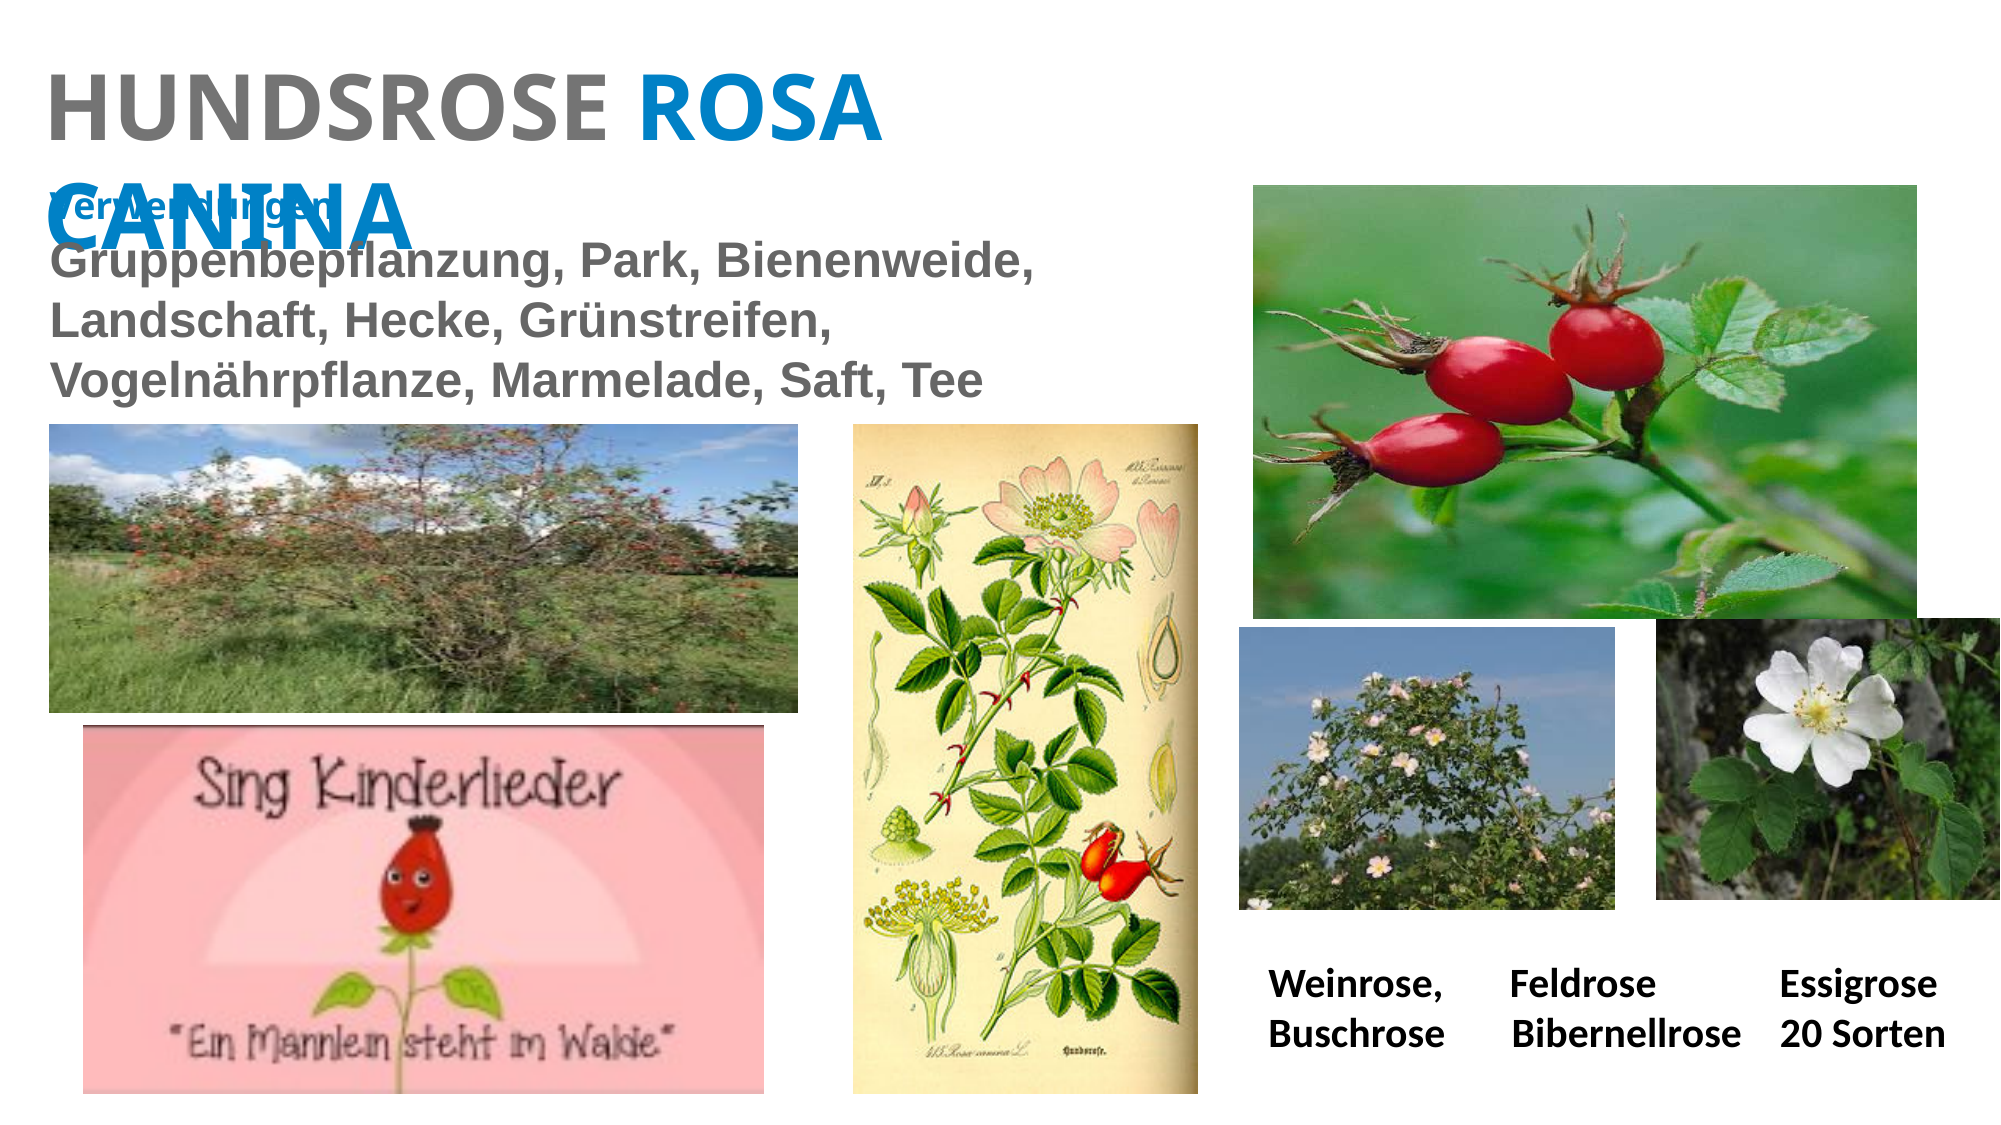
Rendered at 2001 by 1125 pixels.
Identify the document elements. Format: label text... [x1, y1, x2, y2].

picture [49, 424, 798, 713]
picture [1239, 627, 1615, 910]
text_box HUNDSROSE ROSA CANINA [28, 40, 1149, 276]
text_box Verwendungen Gruppenbepflanzung, Park, Bienenweide, Landschaft, Hecke, Grünstreifen, Vogelnährpflanze, Marmelade, Saft, Tee [34, 174, 1155, 415]
text_box Weinrose, Feldrose Essigrose Buschrose Bibernellrose 20 Sorten [1253, 948, 1979, 1063]
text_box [82, 724, 765, 1094]
picture [1253, 185, 2000, 900]
picture [853, 424, 1198, 1094]
